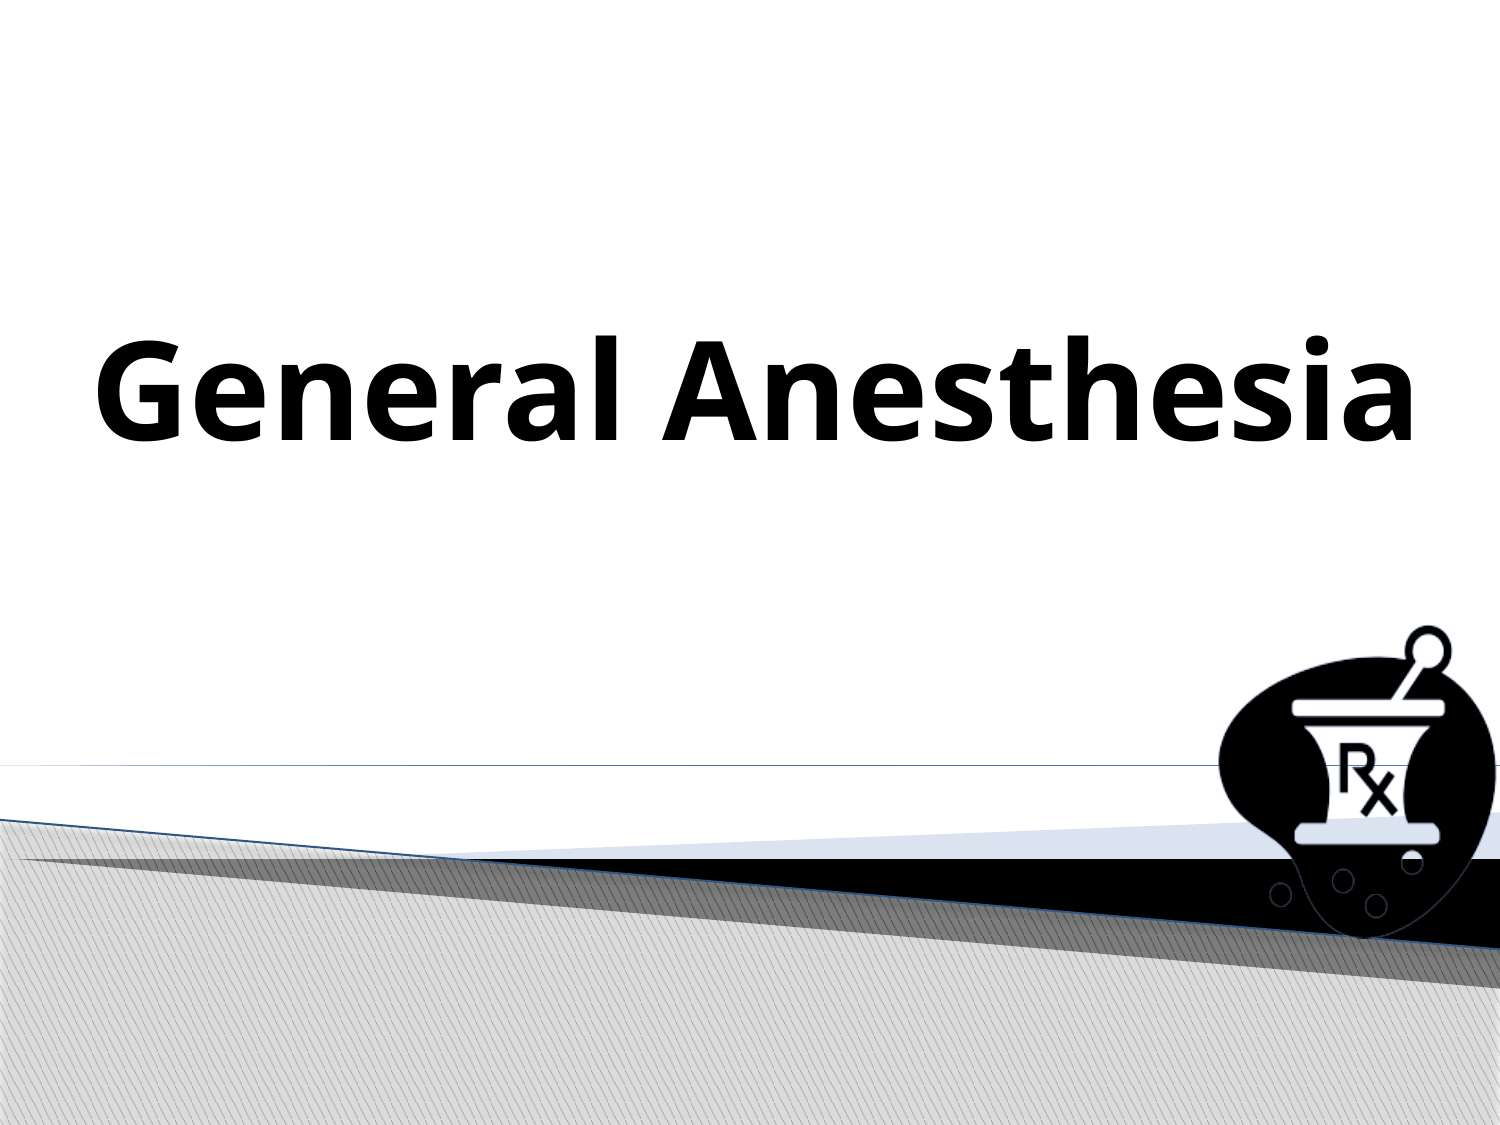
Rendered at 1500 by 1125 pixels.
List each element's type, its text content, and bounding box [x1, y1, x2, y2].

picture [5, 624, 1500, 989]
title General Anesthesia [62, 224, 1450, 475]
